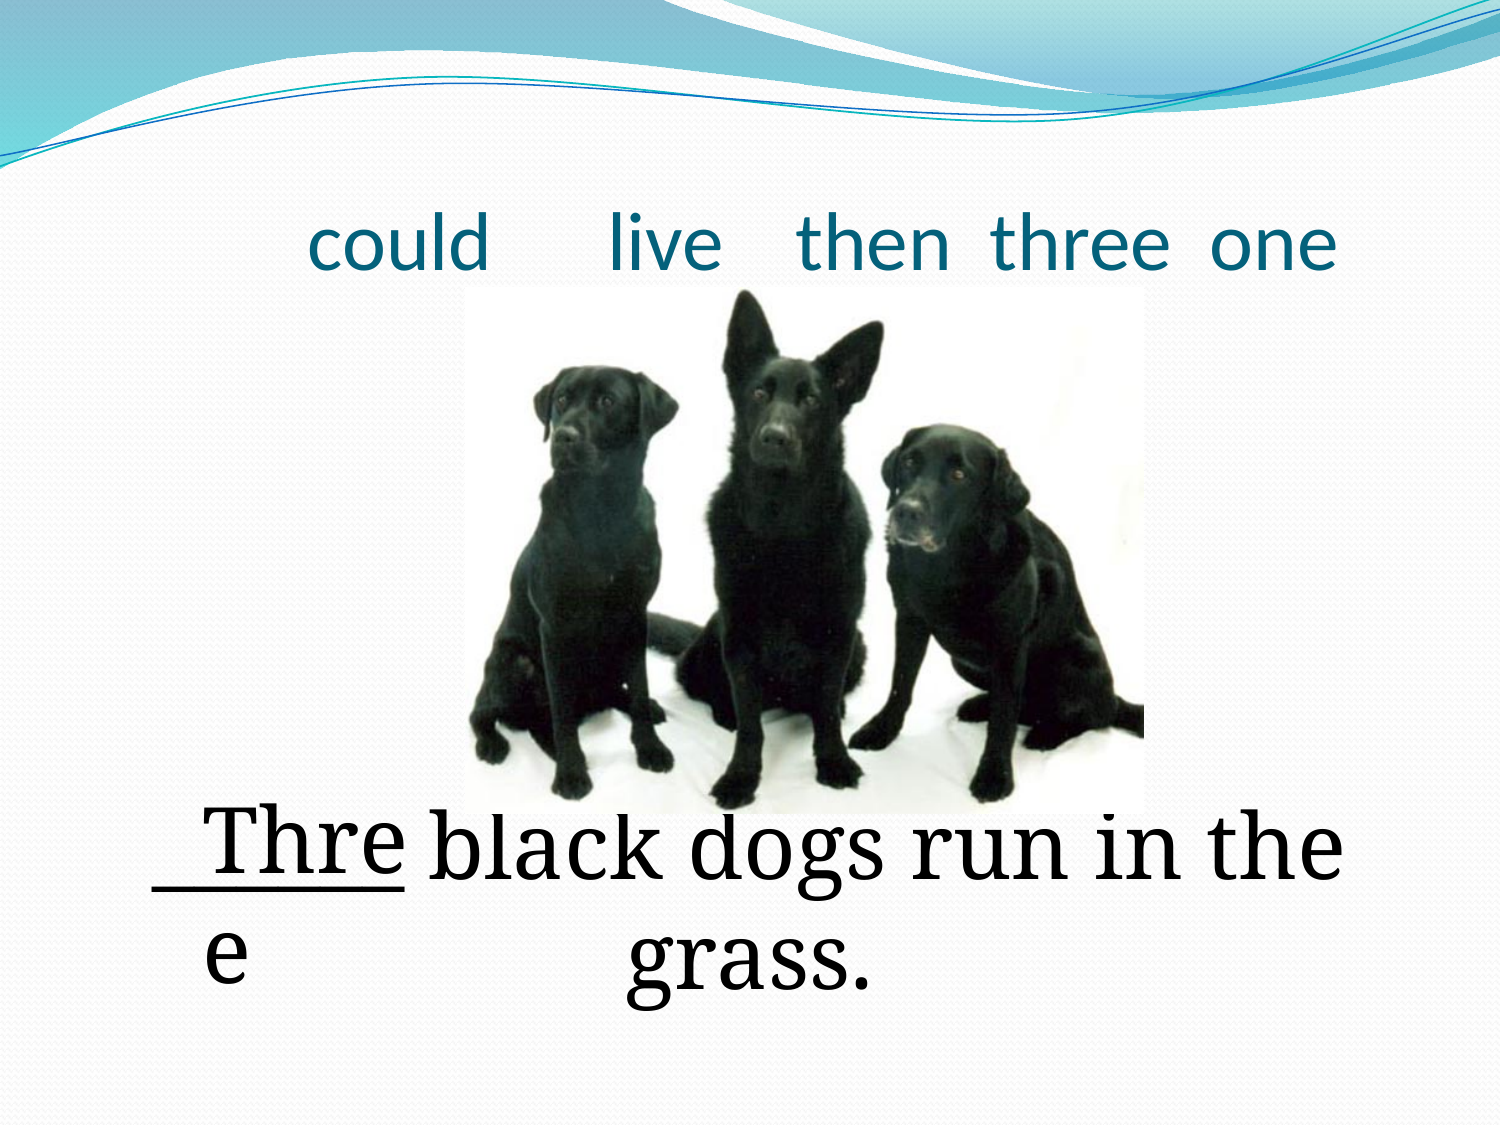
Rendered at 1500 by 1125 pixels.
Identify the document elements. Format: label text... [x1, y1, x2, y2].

picture [464, 287, 1144, 814]
title could live then three one [148, 99, 1499, 288]
text_box Three [187, 774, 469, 1009]
list ______ black dogs run in the grass. [75, 317, 1425, 1038]
